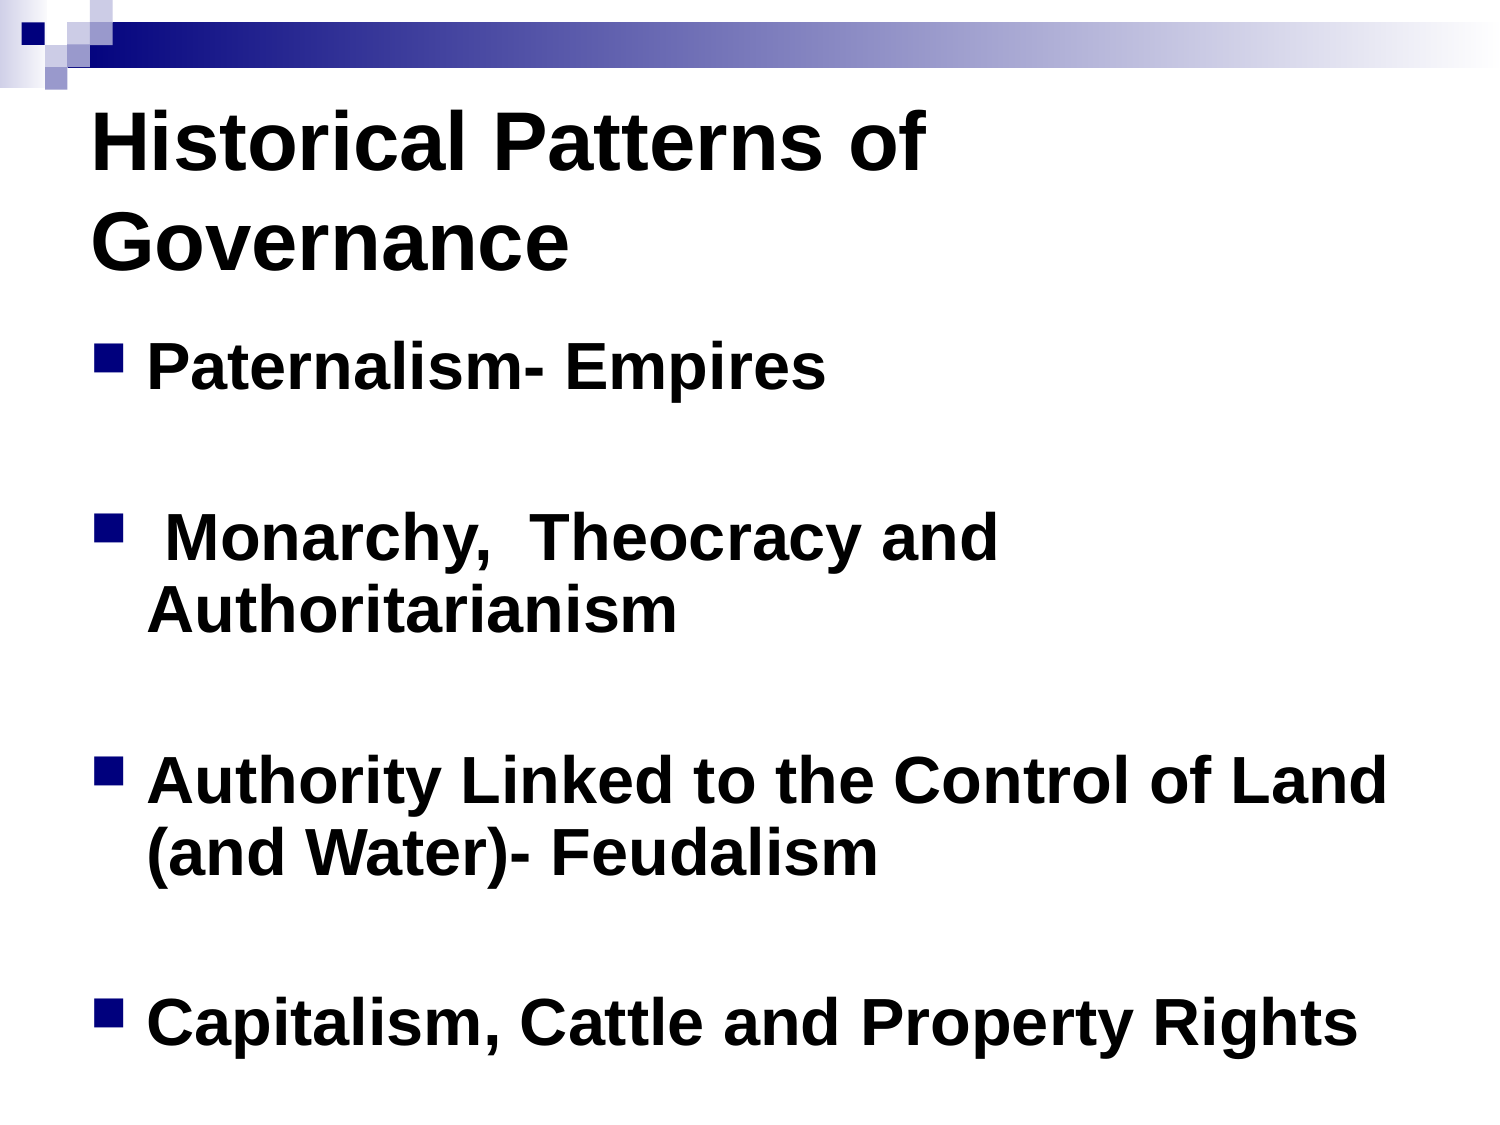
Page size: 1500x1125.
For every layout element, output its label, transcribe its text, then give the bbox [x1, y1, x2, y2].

title Historical Patterns of Governance [75, 75, 1425, 300]
list Paternalism- Empires Monarchy, Theocracy and Authoritarianism Authority Linked to the Control of Land (and Water)- Feudalism Capitalism, Cattle and Property Rights [75, 324, 1425, 1125]
